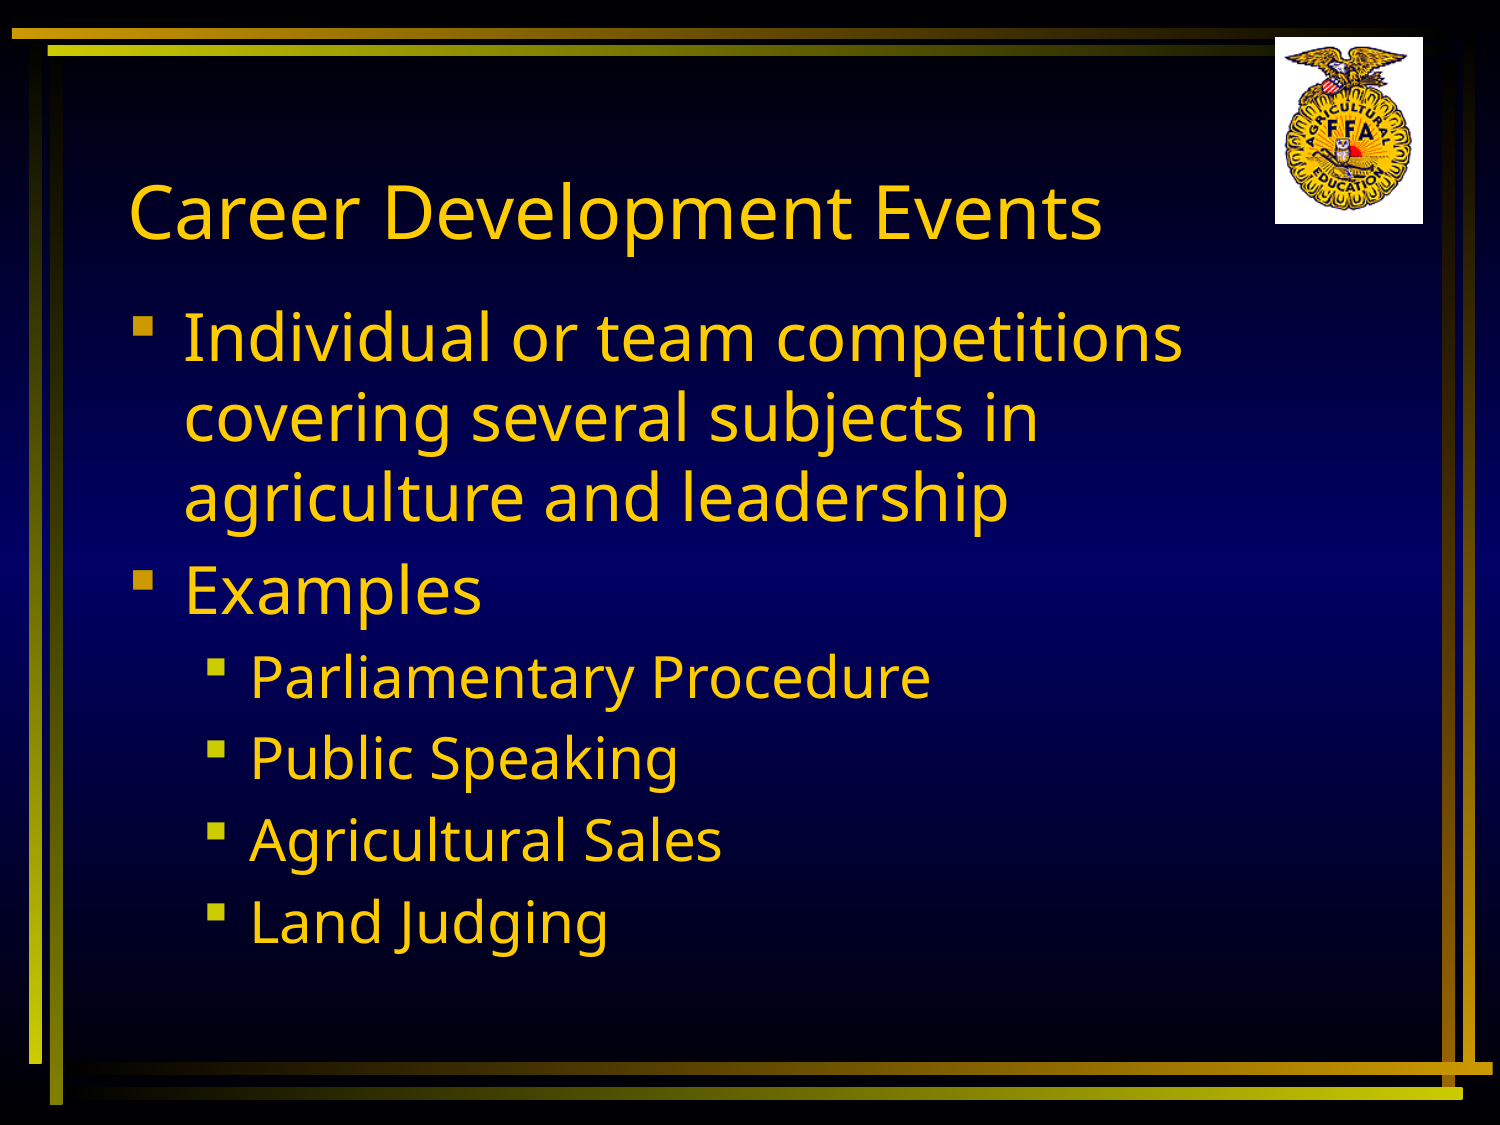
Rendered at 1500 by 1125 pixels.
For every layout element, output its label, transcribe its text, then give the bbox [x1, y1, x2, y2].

picture [1275, 37, 1423, 224]
title Career Development Events [112, 99, 1388, 263]
list Individual or team competitions covering several subjects in agriculture and leadership Examples Parliamentary Procedure Public Speaking Agricultural Sales Land Judging [112, 287, 1388, 976]
